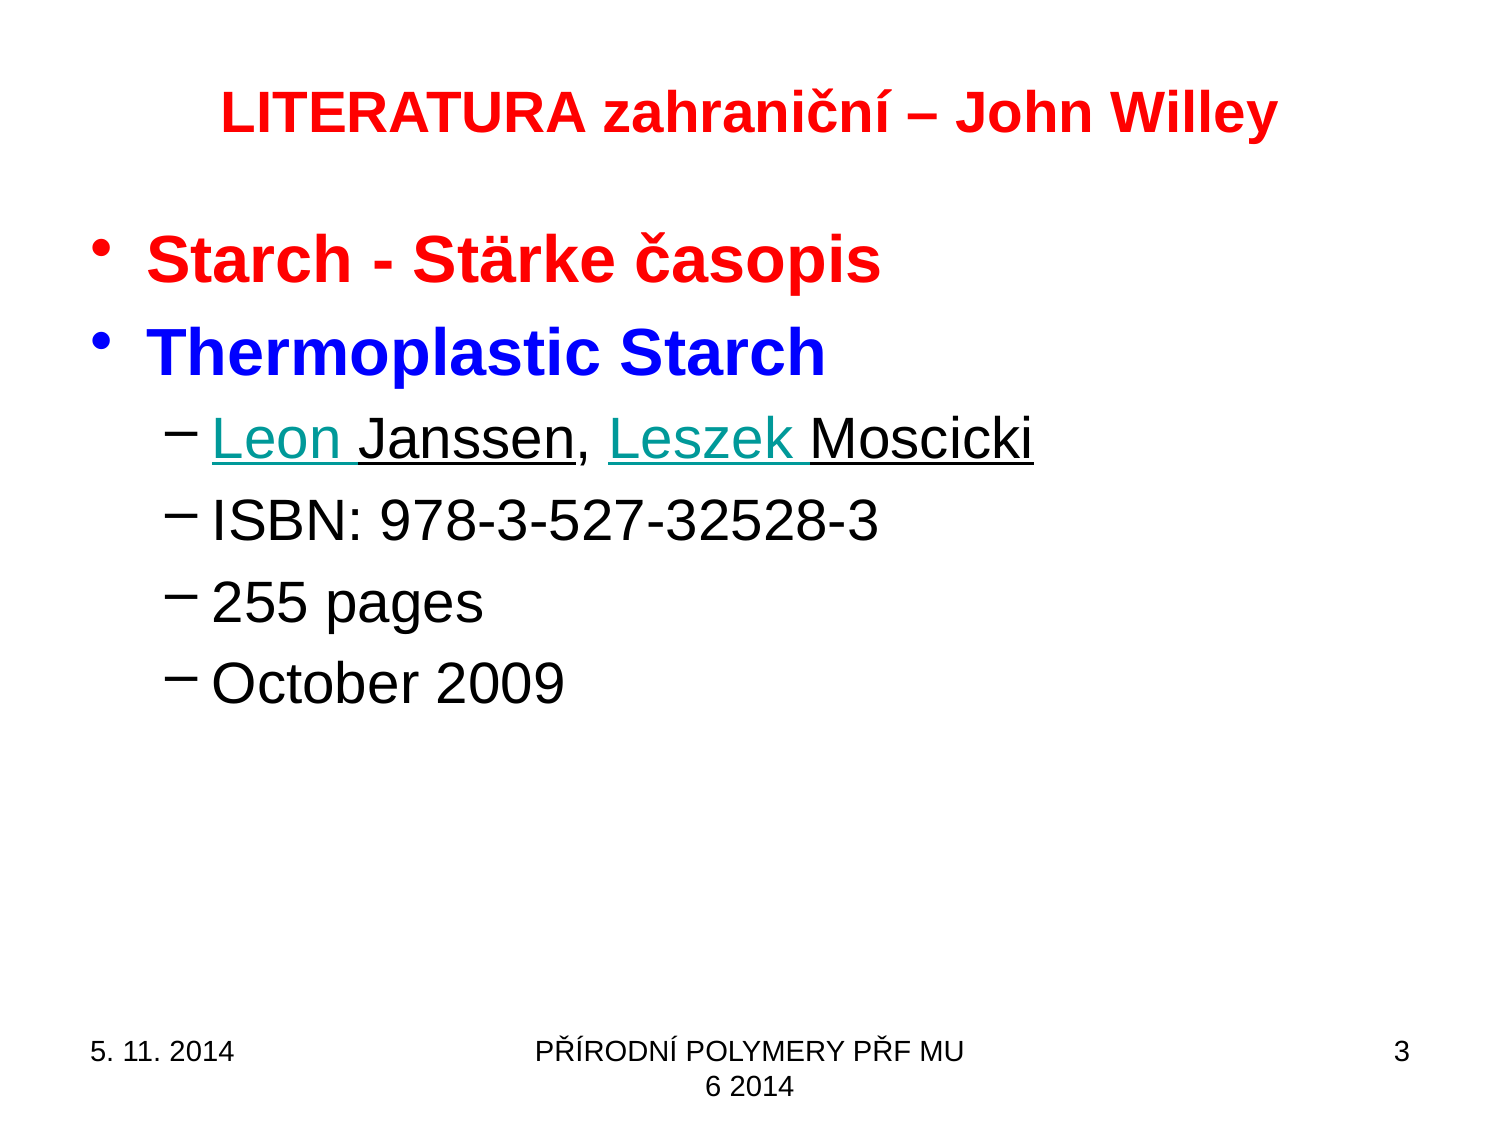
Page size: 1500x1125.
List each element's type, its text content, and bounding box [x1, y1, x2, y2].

list Starch ‐ Stärke časopis Thermoplastic Starch Leon Janssen, Leszek Moscicki ISBN: 978-3-527-32528-3 255 pages October 2009 [74, 207, 1426, 1006]
title LITERATURA zahraniční – John Willey [74, 44, 1426, 173]
slide_number 5. 11. 2014 [74, 1024, 426, 1103]
footer PŘÍRODNÍ POLYMERY PŘF MU 6 2014 [512, 1024, 988, 1103]
slide_number 3 [1074, 1024, 1426, 1103]
